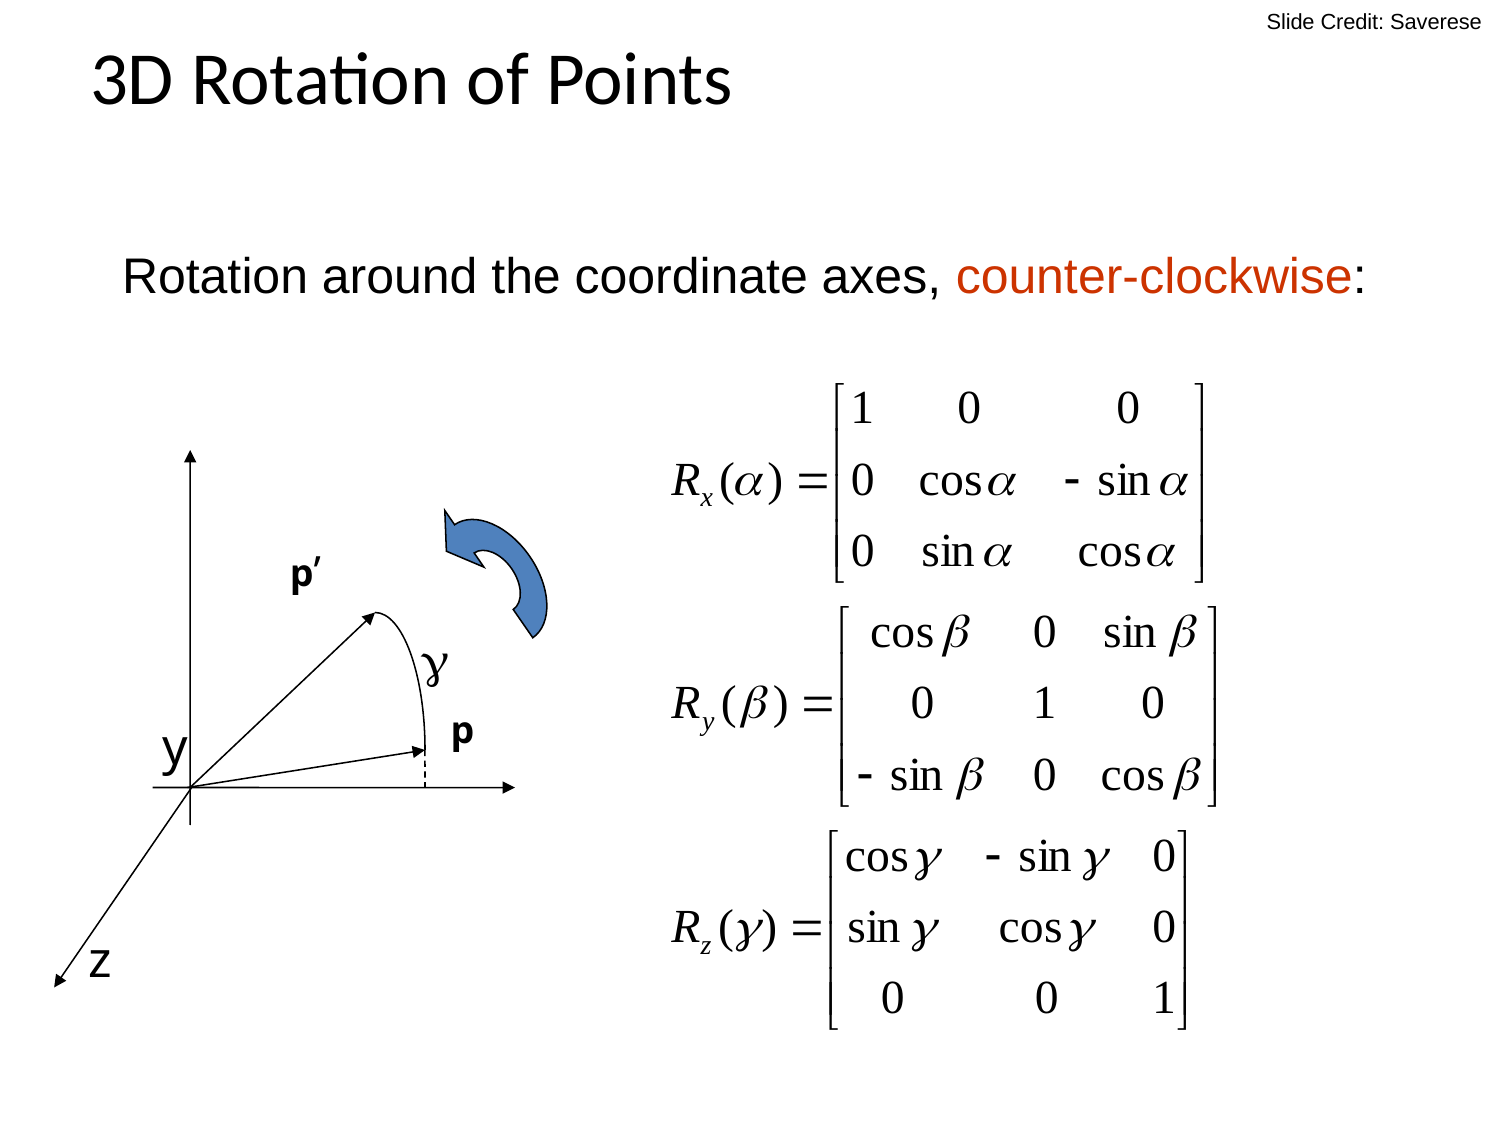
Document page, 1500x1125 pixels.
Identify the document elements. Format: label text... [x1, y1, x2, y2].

text_box z [74, 920, 128, 995]
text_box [147, 449, 516, 826]
text_box [521, 545, 547, 638]
title 3D Rotation of Points [74, 0, 1426, 151]
text_box Rotation around the coordinate axes, counter-clockwise: [107, 236, 1382, 312]
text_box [662, 373, 1232, 1038]
text_box Slide Credit: Saverese [1251, 0, 1498, 41]
text_box [54, 958, 74, 988]
